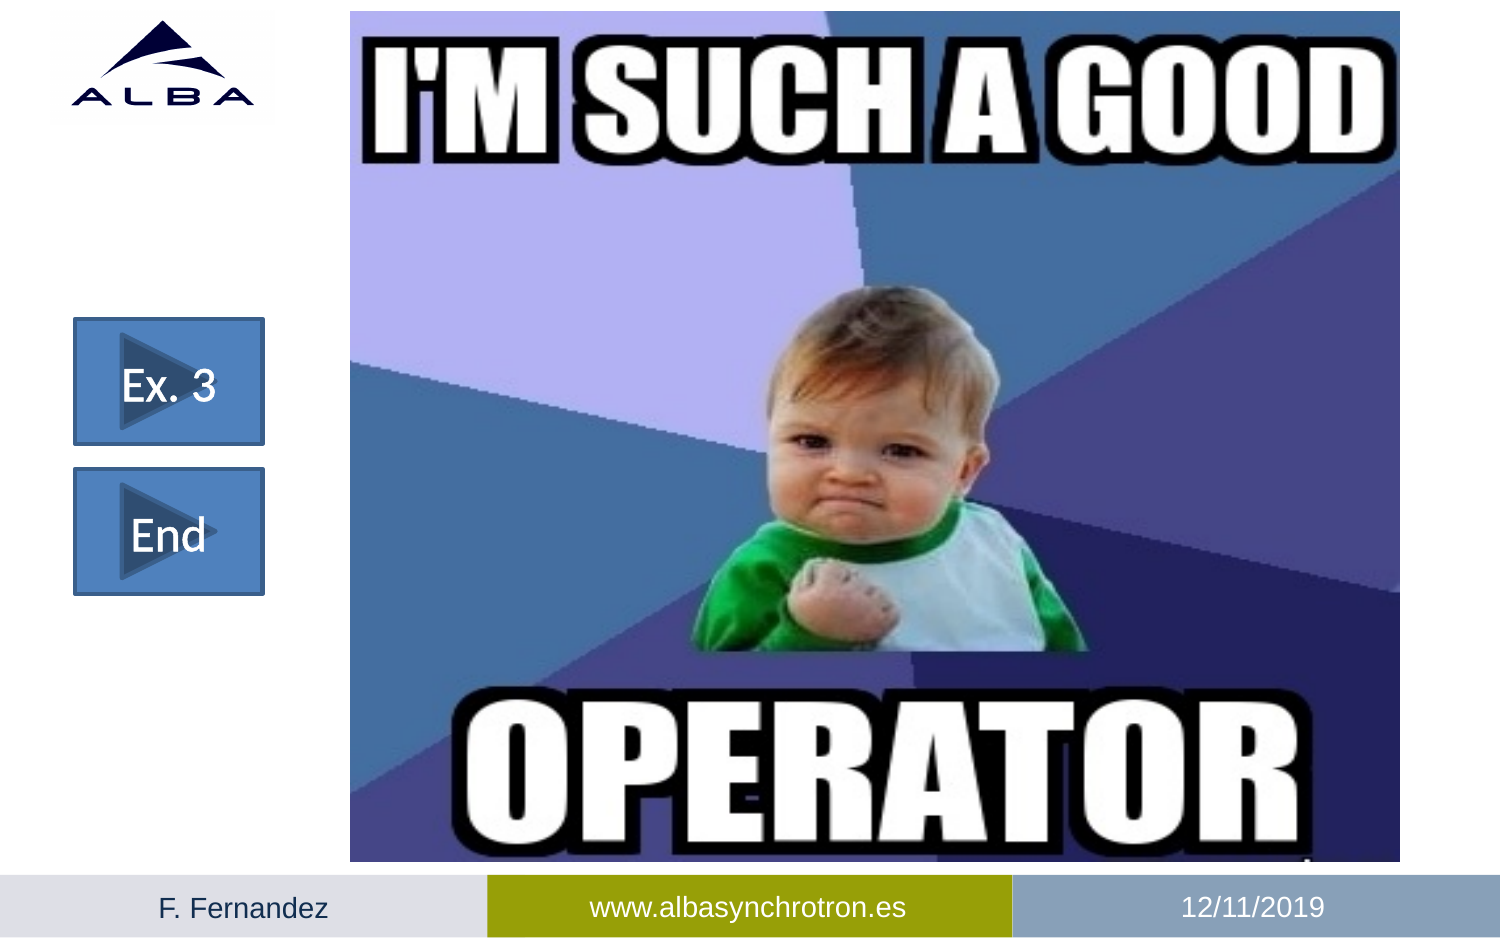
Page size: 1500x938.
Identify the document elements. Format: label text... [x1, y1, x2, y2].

picture [349, 11, 1401, 862]
text_box Ex. 3 [73, 317, 265, 446]
text_box End [73, 467, 265, 596]
picture [50, 10, 275, 125]
